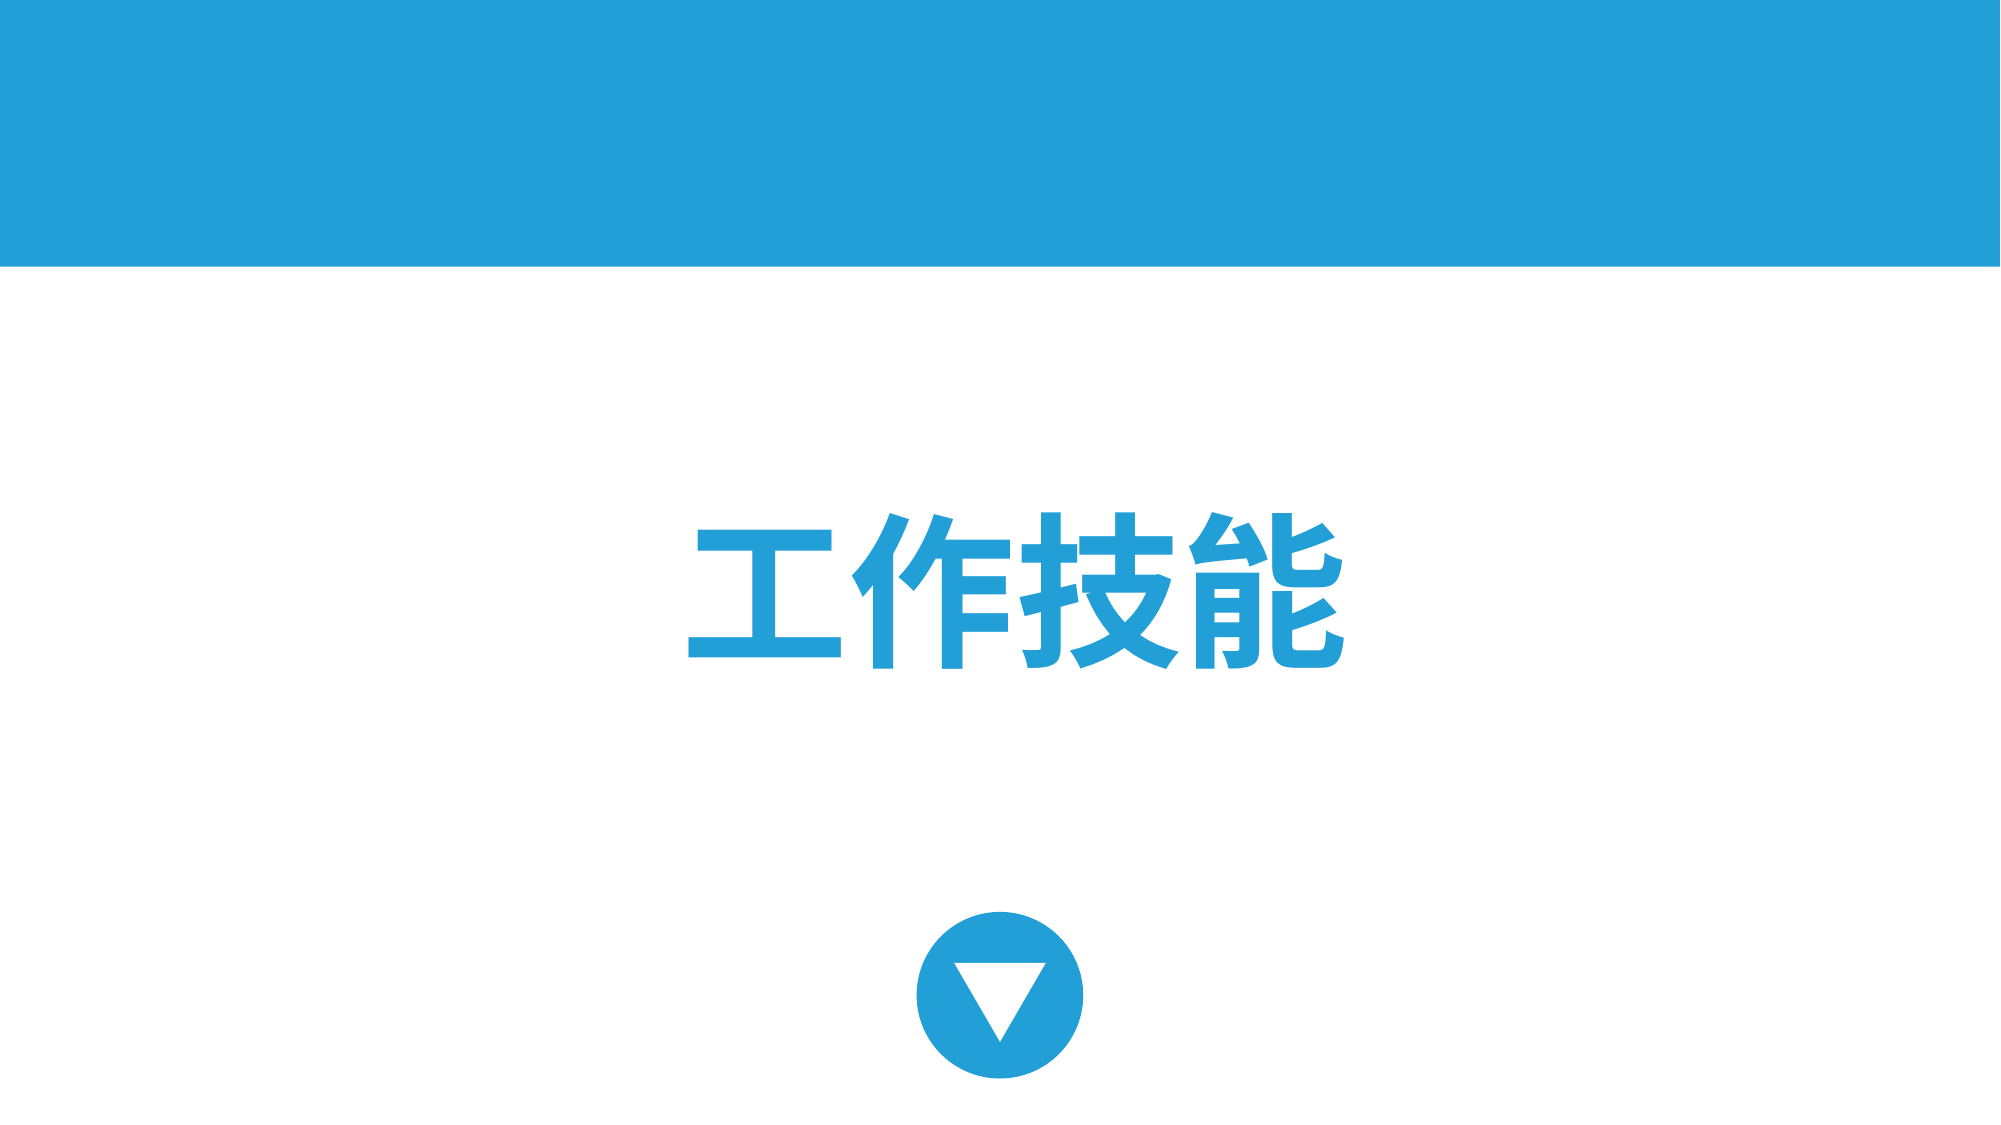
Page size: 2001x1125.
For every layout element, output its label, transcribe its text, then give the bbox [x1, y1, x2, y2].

text_box [0, 0, 2000, 268]
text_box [916, 911, 1084, 1079]
text_box 工作技能 [654, 480, 1377, 696]
